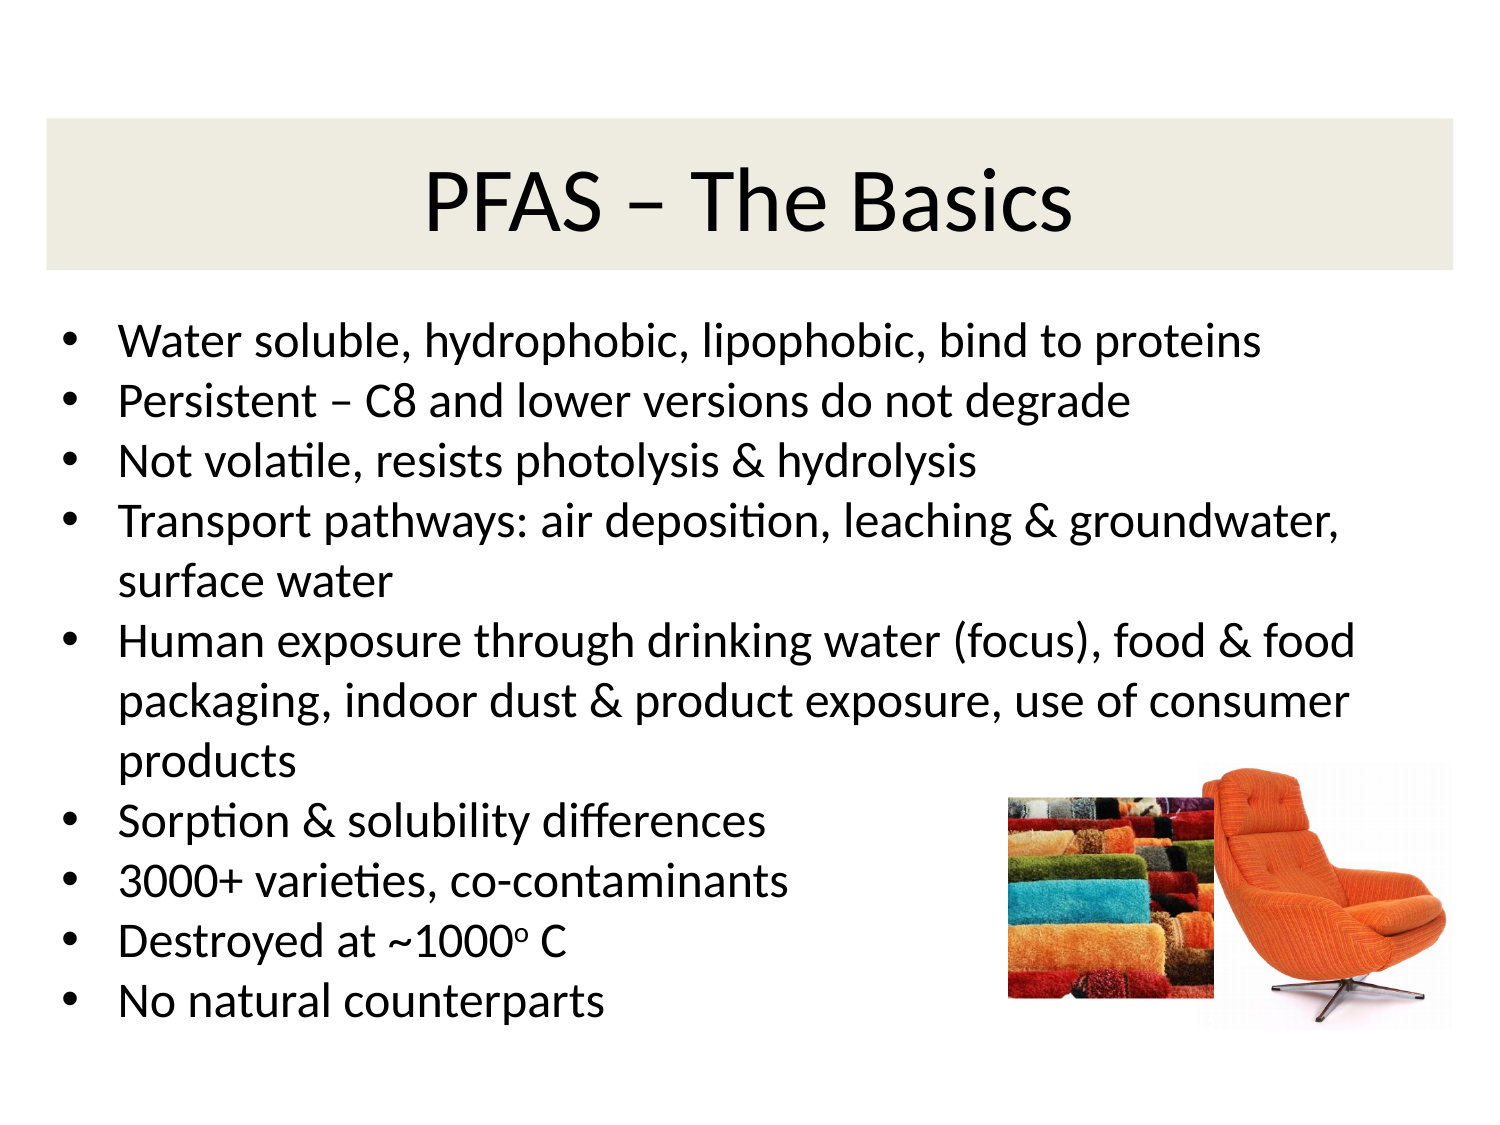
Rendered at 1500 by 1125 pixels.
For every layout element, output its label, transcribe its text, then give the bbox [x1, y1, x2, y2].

picture [978, 755, 1454, 1030]
title PFAS – The Basics [46, 118, 1454, 271]
text_box Water soluble, hydrophobic, lipophobic, bind to proteins Persistent – C8 and lower versions do not degrade Not volatile, resists photolysis & hydrolysis Transport pathways: air deposition, leaching & groundwater, surface water Human exposure through drinking water (focus), food & food packaging, indoor dust & product exposure, use of consumer products Sorption & solubility differences 3000+ varieties, co-contaminants Destroyed at ~1000o C No natural counterparts [46, 300, 1454, 1036]
